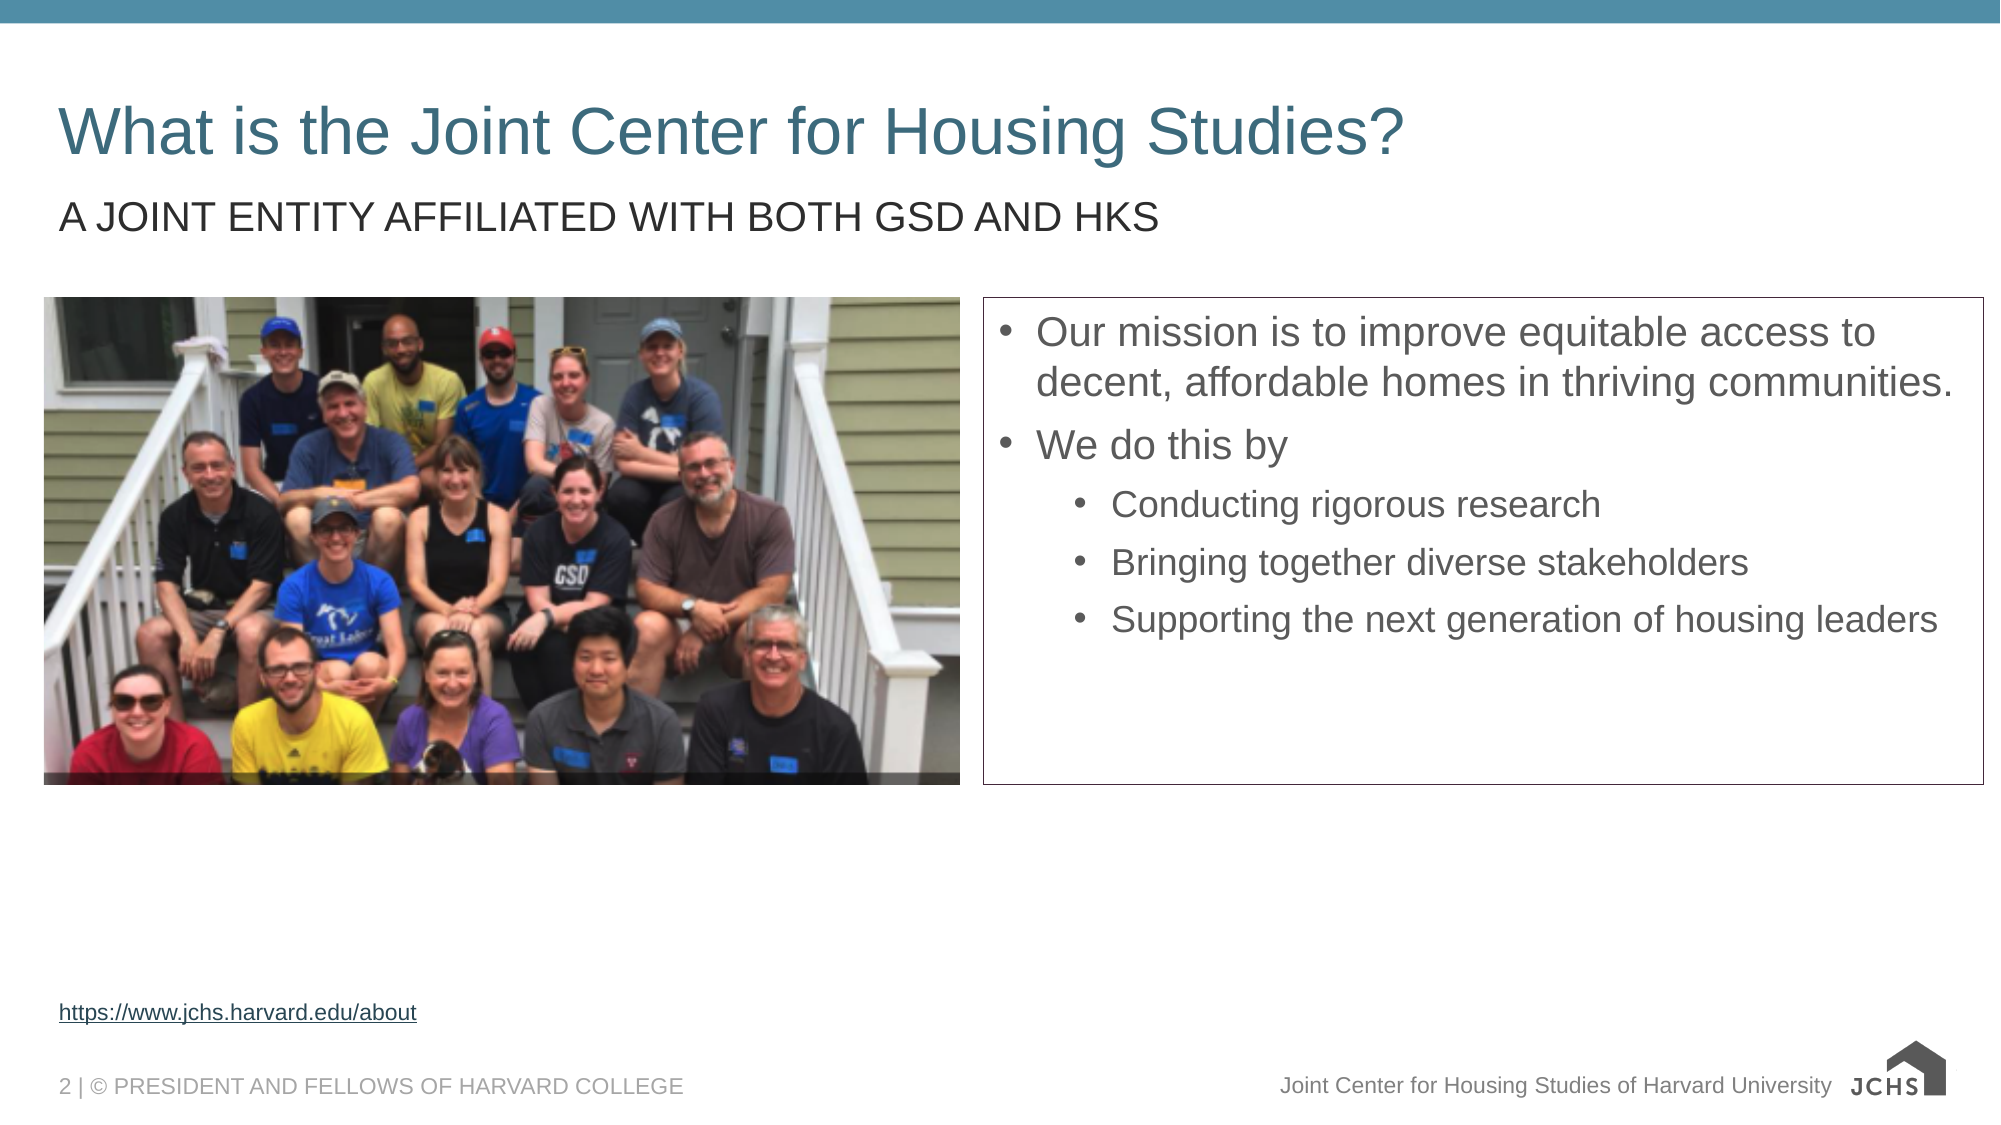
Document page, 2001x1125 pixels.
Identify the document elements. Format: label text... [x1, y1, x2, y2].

picture [43, 297, 960, 785]
list A joint entity affiliated with both gsd and hks [43, 182, 1942, 246]
list https://www.jchs.harvard.edu/about [43, 972, 1807, 1060]
list Our mission is to improve equitable access to decent, affordable homes in thriving communities. We do this by Conducting rigorous research Bringing together diverse stakeholders Supporting the next generation of housing leaders [983, 297, 1984, 785]
picture [1839, 1031, 1957, 1105]
title What is the Joint Center for Housing Studies? [43, 63, 1942, 177]
